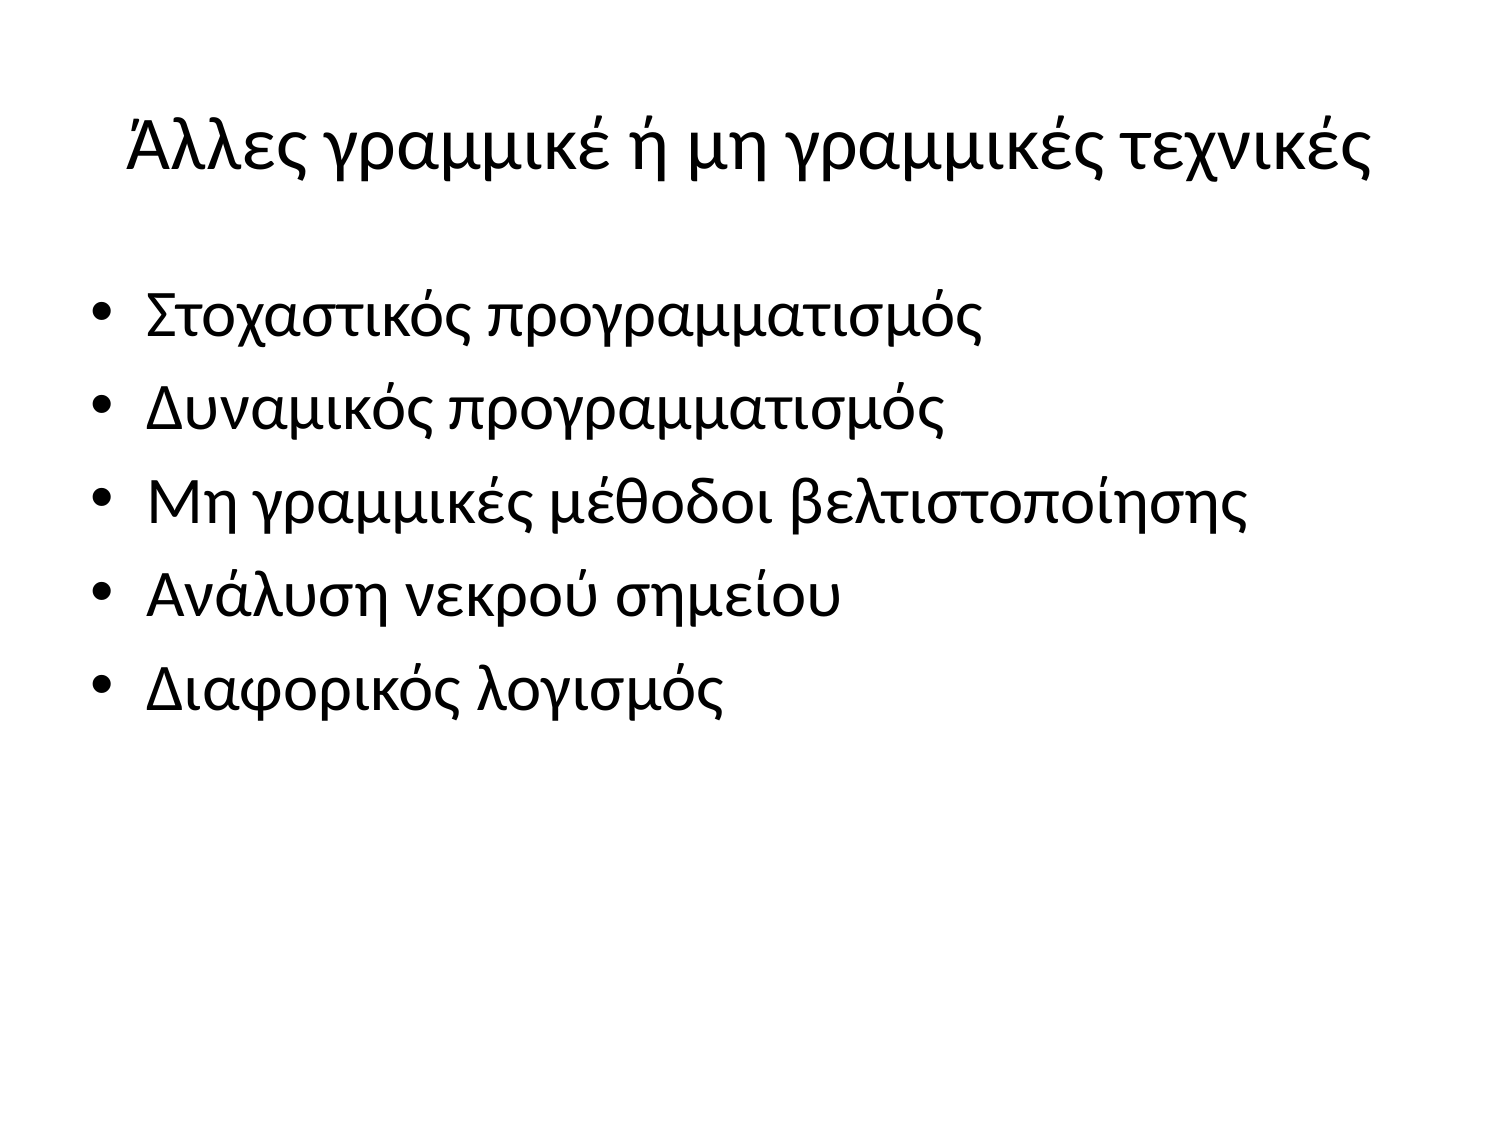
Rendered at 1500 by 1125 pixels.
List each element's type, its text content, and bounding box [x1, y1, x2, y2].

title Άλλες γραμμικέ ή μη γραμμικές τεχνικές [75, 45, 1425, 233]
list Στοχαστικός προγραμματισμός Δυναμικός προγραμματισμός Μη γραμμικές μέθοδοι βελτιστοποίησης Ανάλυση νεκρού σημείου Διαφορικός λογισμός [75, 262, 1425, 1005]
